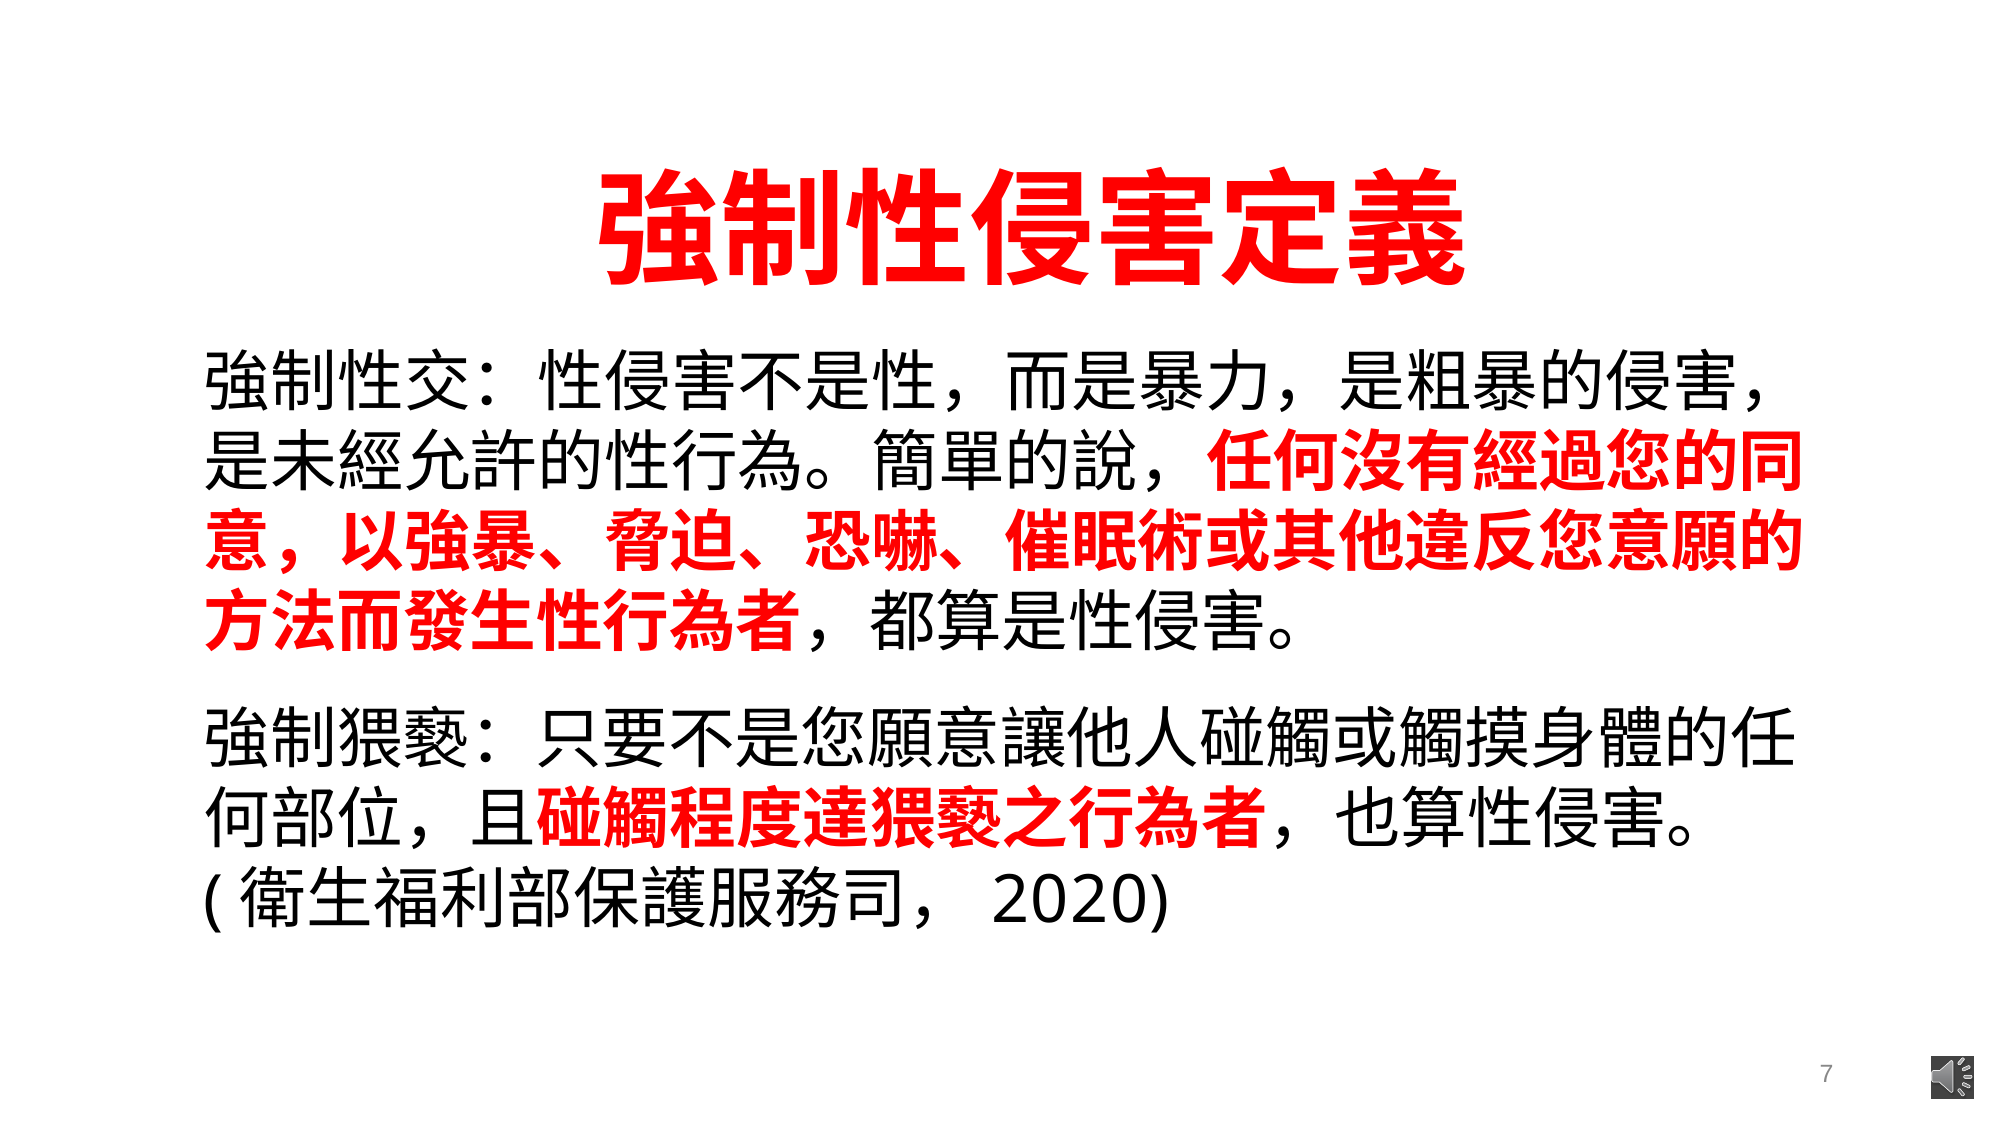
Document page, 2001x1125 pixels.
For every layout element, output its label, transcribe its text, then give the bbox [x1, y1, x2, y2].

slide_number 7 [1813, 1057, 1856, 1125]
title 強制性侵害定義 [593, 146, 1473, 336]
list 強制性交：性侵害不是性，而是暴力，是粗暴的侵害，是未經允許的性行為。簡單的說，任何沒有經過您的同意，以強暴、脅迫、恐嚇、催眠術或其他違反您意願的方法而發生性行為者，都算是性侵害。 強制猥褻：只要不是您願意讓他人碰觸或觸摸身體的任何部位，且碰觸程度達猥褻之行為者，也算性侵害。(衛生福利部保護服務司，2020) [201, 336, 1830, 977]
picture [1930, 1055, 1976, 1101]
